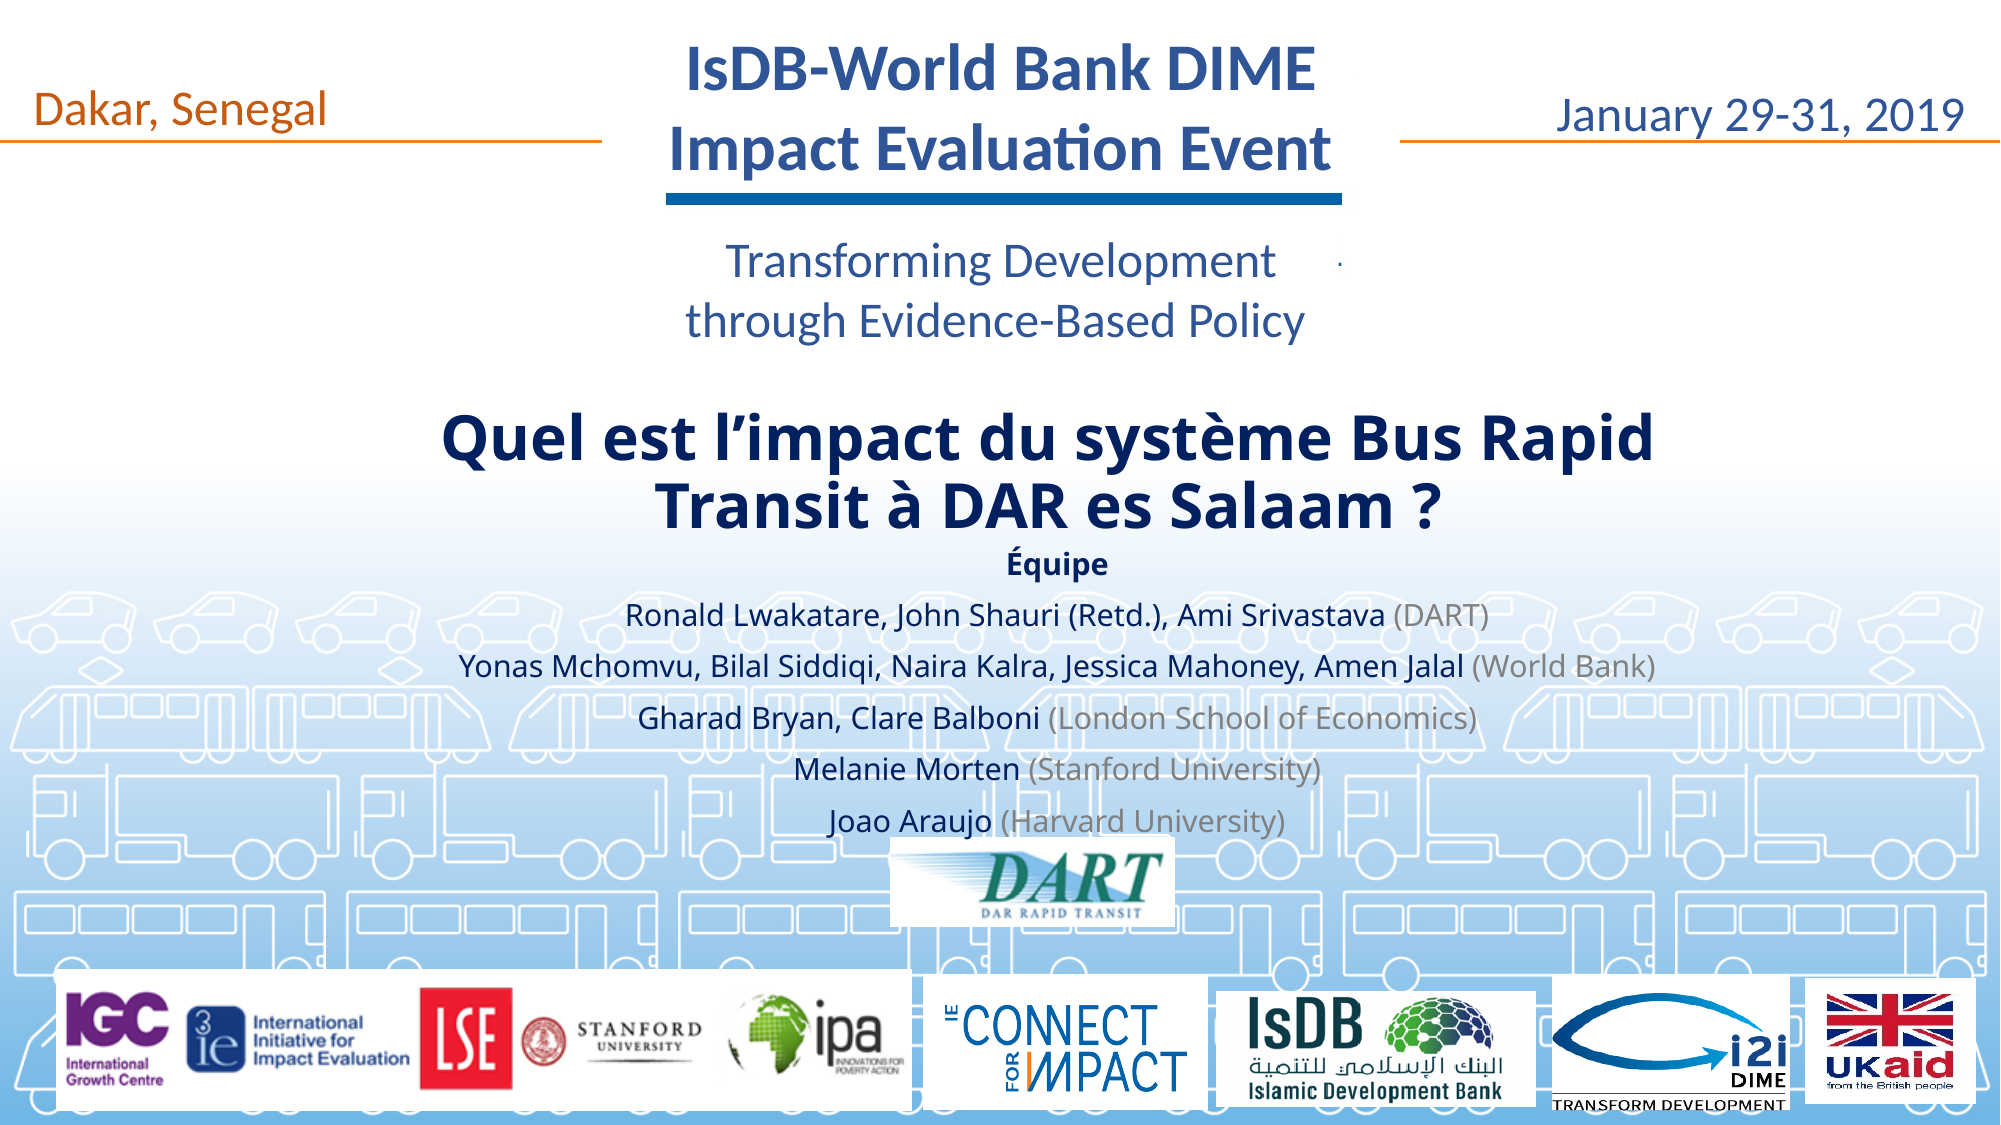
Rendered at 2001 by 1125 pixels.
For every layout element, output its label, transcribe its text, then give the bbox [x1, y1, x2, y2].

title Quel est l’impact du système Bus Rapid Transit à DAR es Salaam ? [349, 395, 1748, 550]
picture [0, 0, 2000, 1125]
text_box Équipe Ronald Lwakatare, John Shauri (Retd.), Ami Srivastava (DART) Yonas Mchomvu, Bilal Siddiqi, Naira Kalra, Jessica Mahoney, Amen Jalal (World Bank) Gharad Bryan, Clare Balboni (London School of Economics) Melanie Morten (Stanford University) Joao Araujo (Harvard University) [442, 536, 1672, 855]
